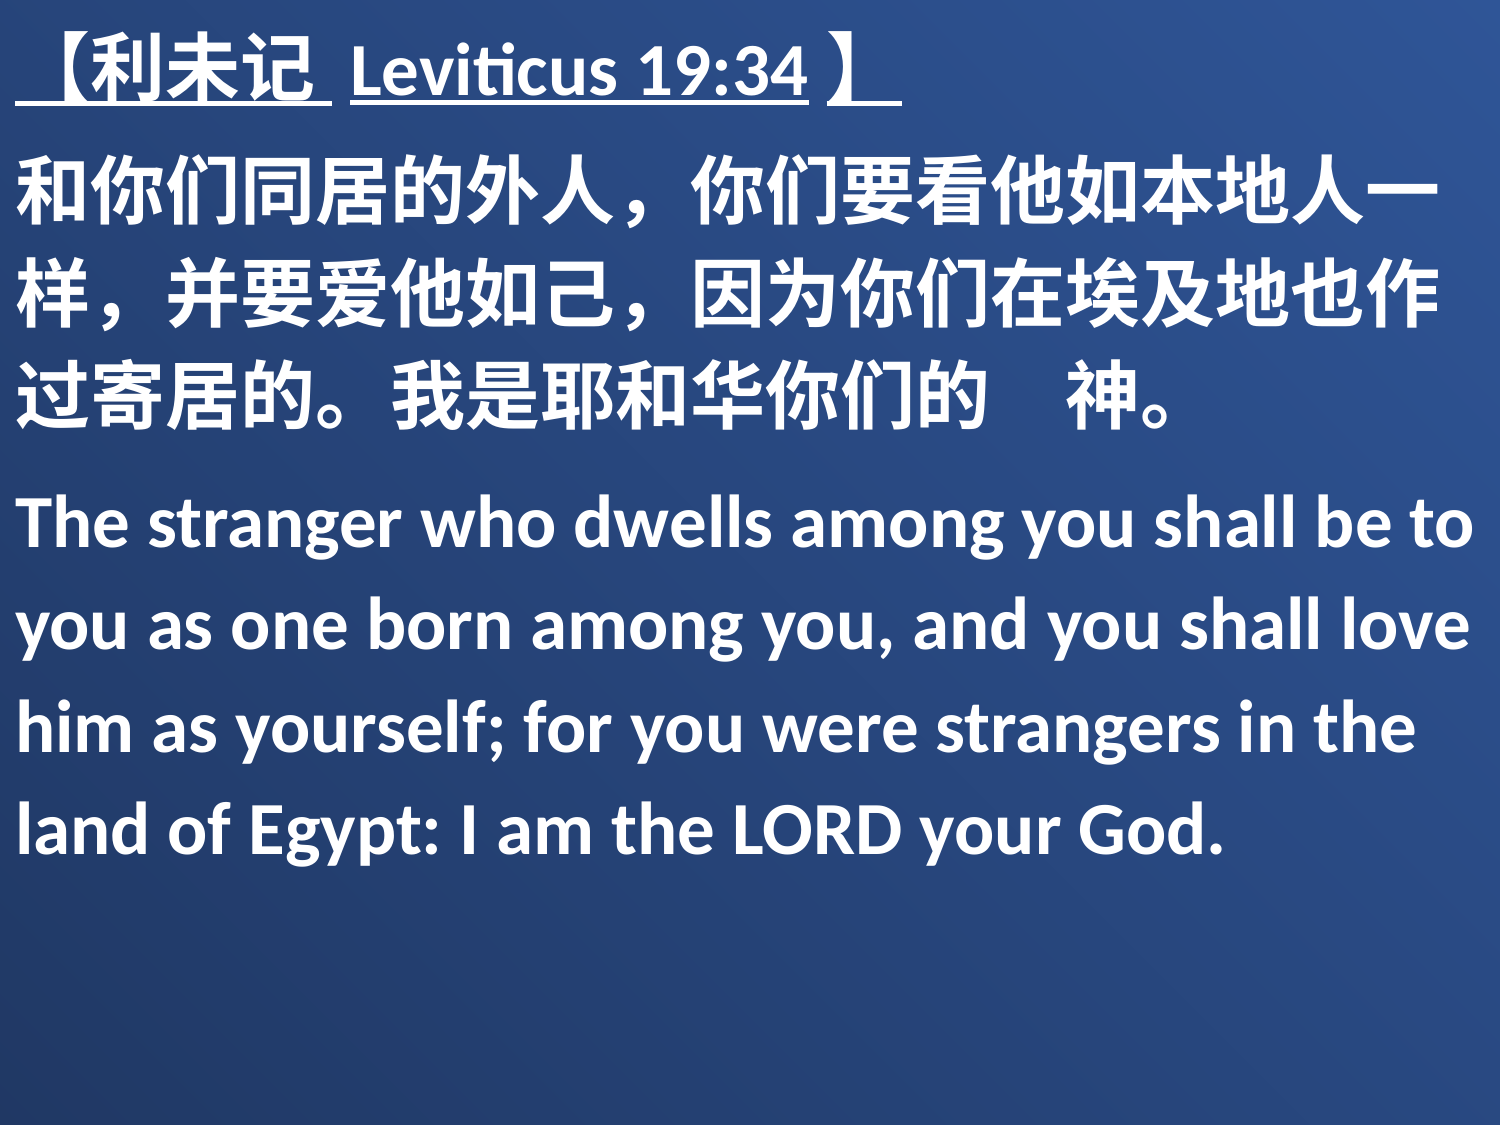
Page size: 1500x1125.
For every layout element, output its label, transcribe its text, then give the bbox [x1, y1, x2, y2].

subtitle 【利未记 Leviticus 19:34】 和你们同居的外人，你们要看他如本地人一样，并要爱他如己，因为你们在埃及地也作过寄居的。我是耶和华你们的 神。 The stranger who dwells among you shall be to you as one born among you, and you shall love him as yourself; for you were strangers in the land of Egypt: I am the LORD your God. [0, 0, 1500, 1125]
